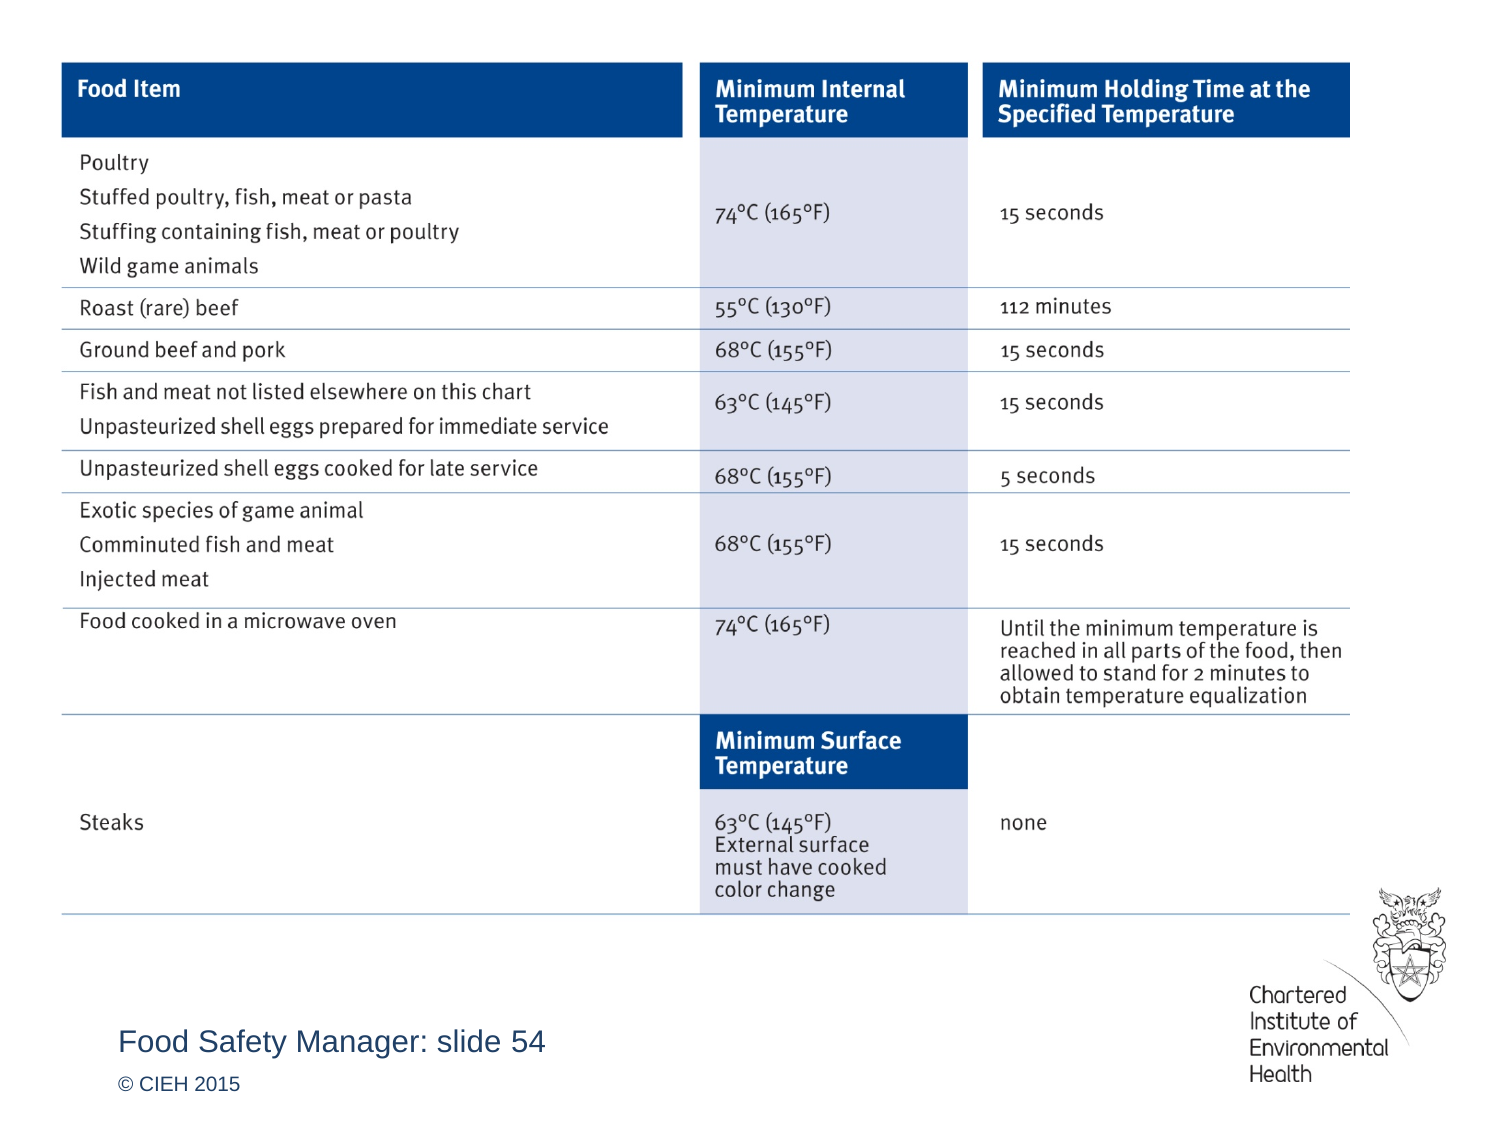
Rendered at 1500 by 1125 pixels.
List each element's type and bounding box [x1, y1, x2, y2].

picture [49, 49, 1446, 1082]
